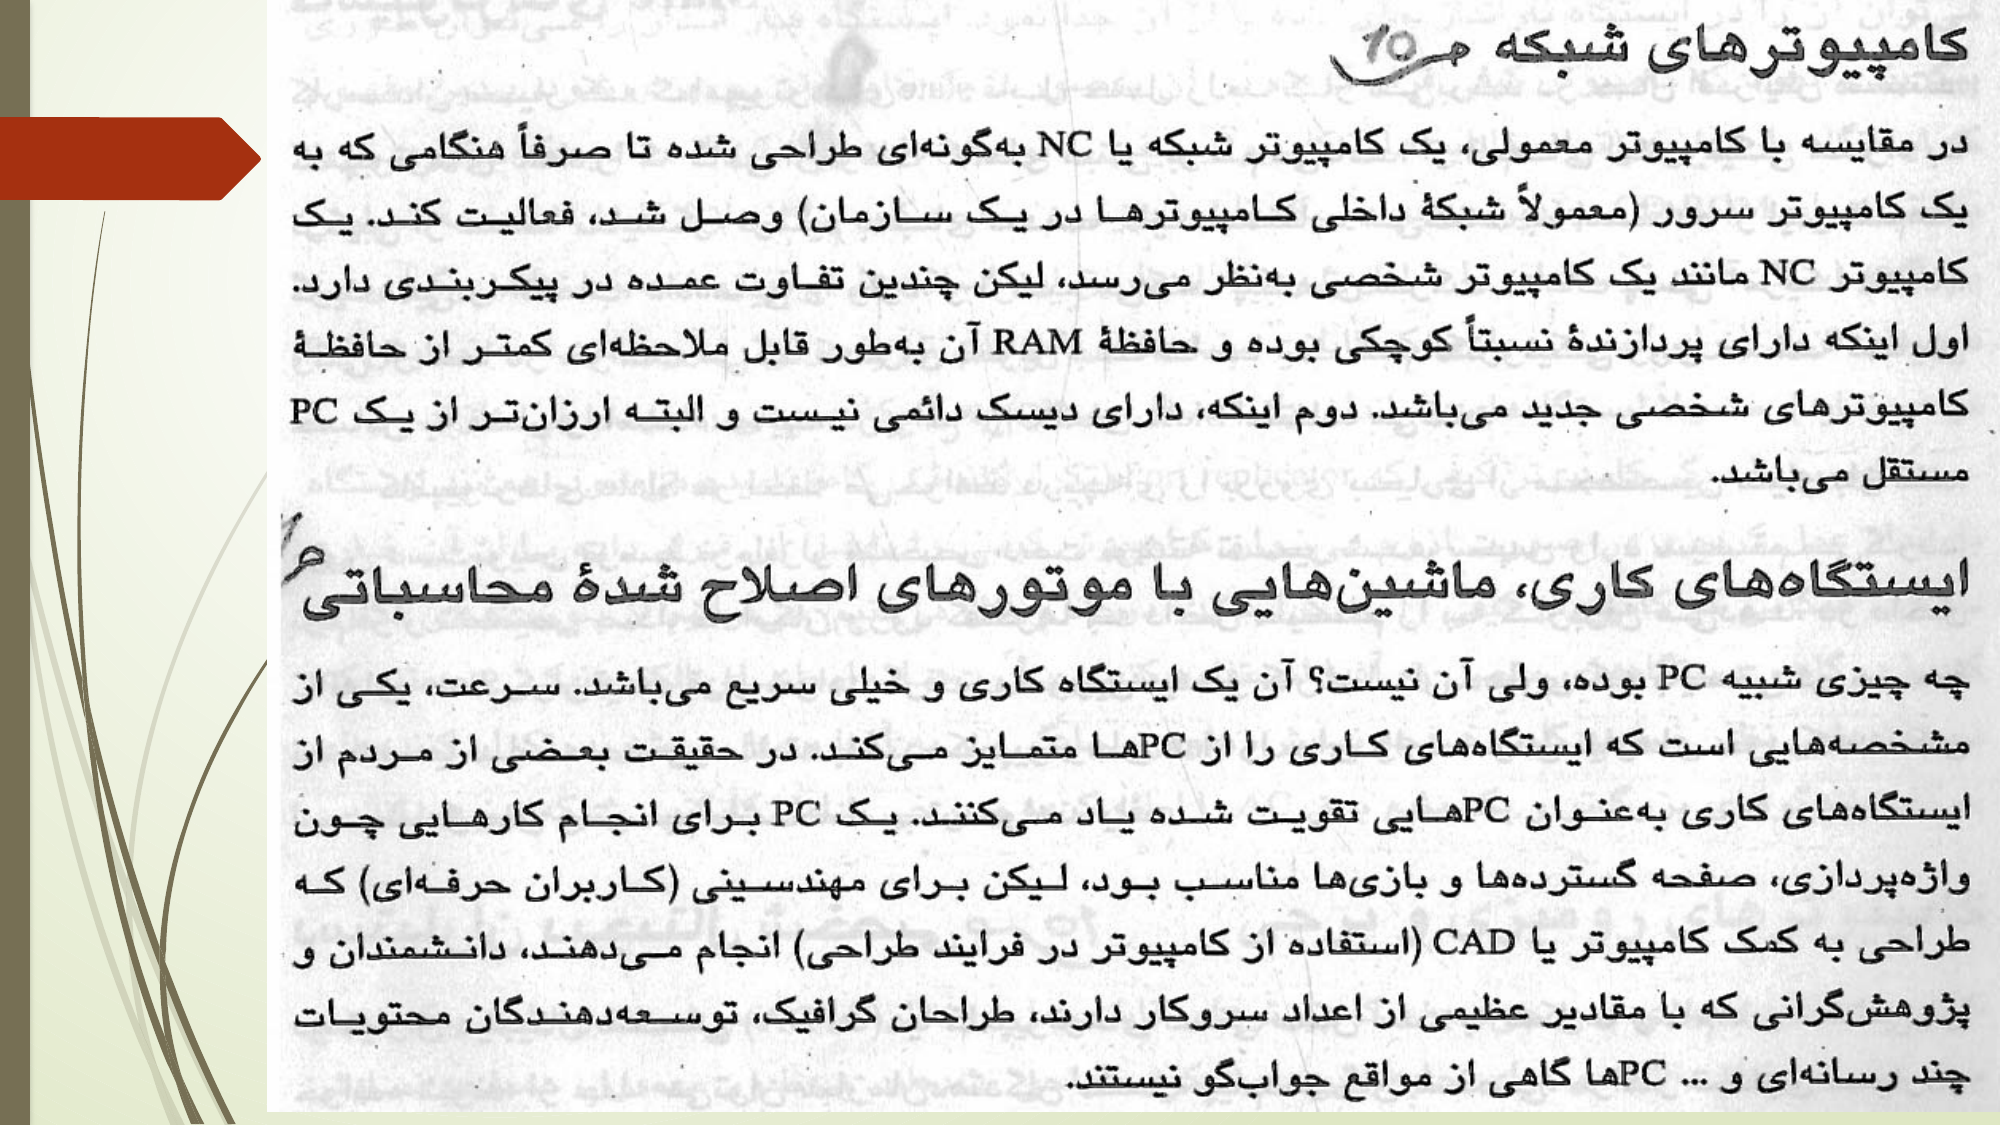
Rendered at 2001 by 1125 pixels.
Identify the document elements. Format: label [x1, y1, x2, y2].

picture [267, 0, 2000, 1112]
